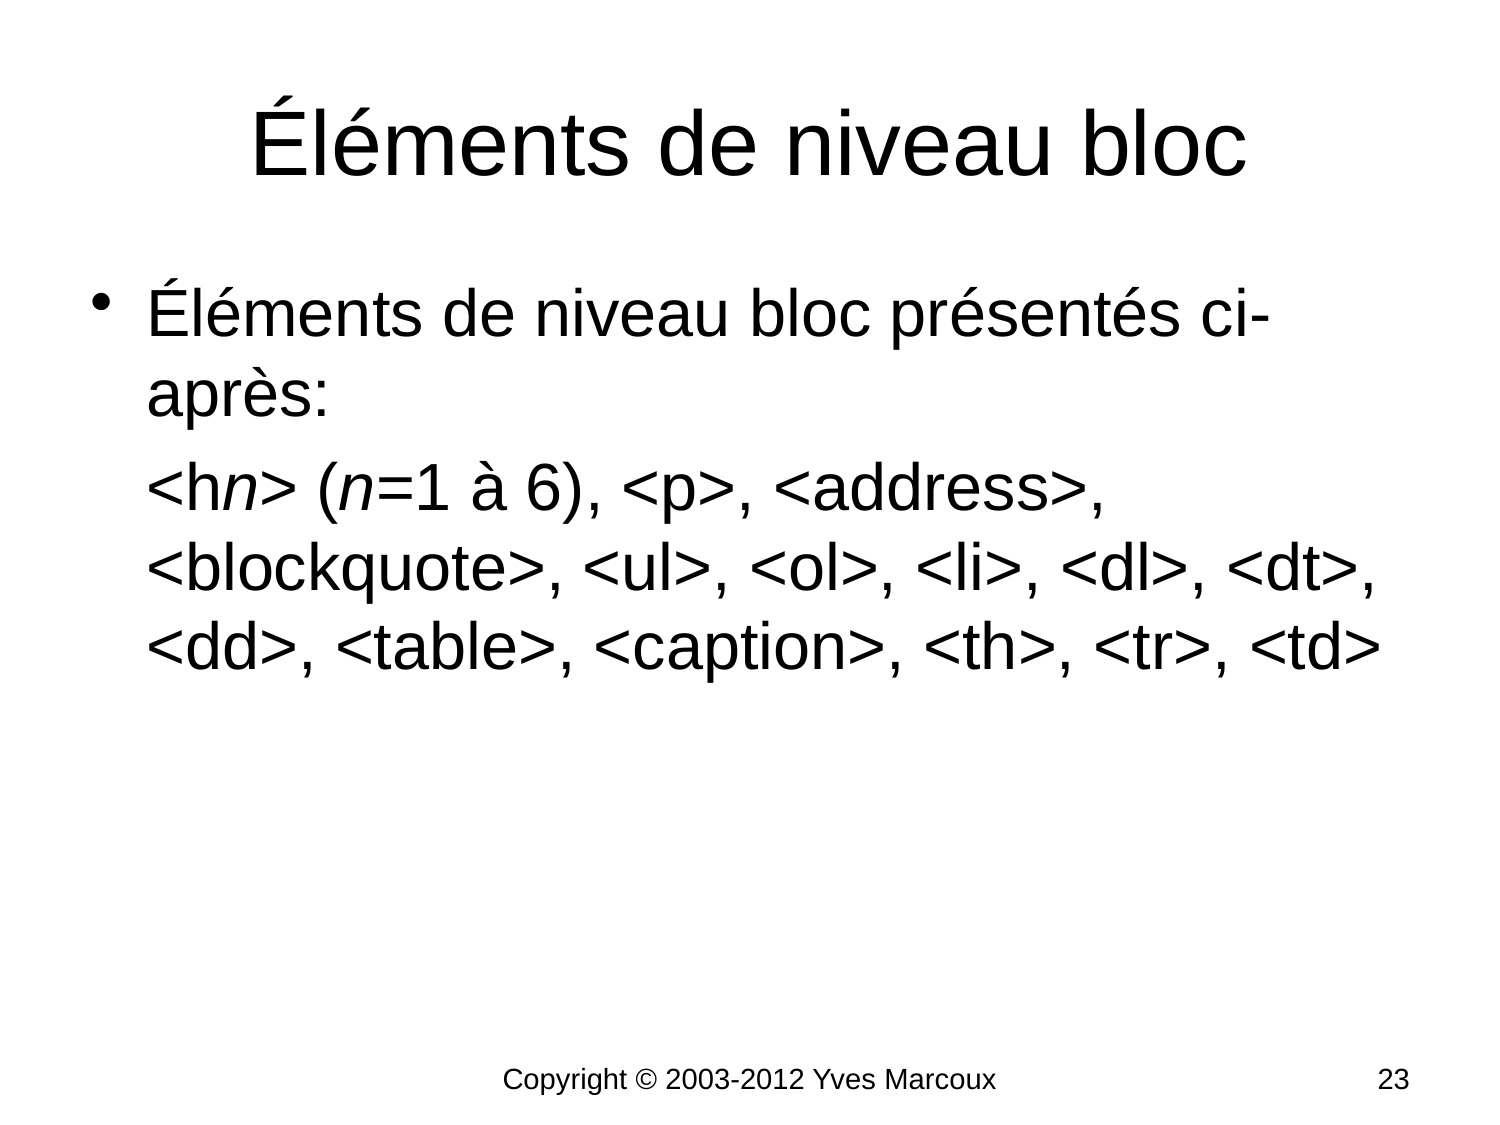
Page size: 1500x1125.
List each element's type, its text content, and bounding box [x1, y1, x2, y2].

slide_number 23 [1074, 1024, 1426, 1103]
title Éléments de niveau bloc [74, 44, 1426, 233]
footer Copyright © 2003-2012 Yves Marcoux [430, 1024, 1070, 1103]
list Éléments de niveau bloc présentés ci-après: <hn> (n=1 à 6), <p>, <address>, <blockquote>, <ul>, <ol>, <li>, <dl>, <dt>, <dd>, <table>, <caption>, <th>, <tr>, <td> [74, 262, 1426, 1006]
